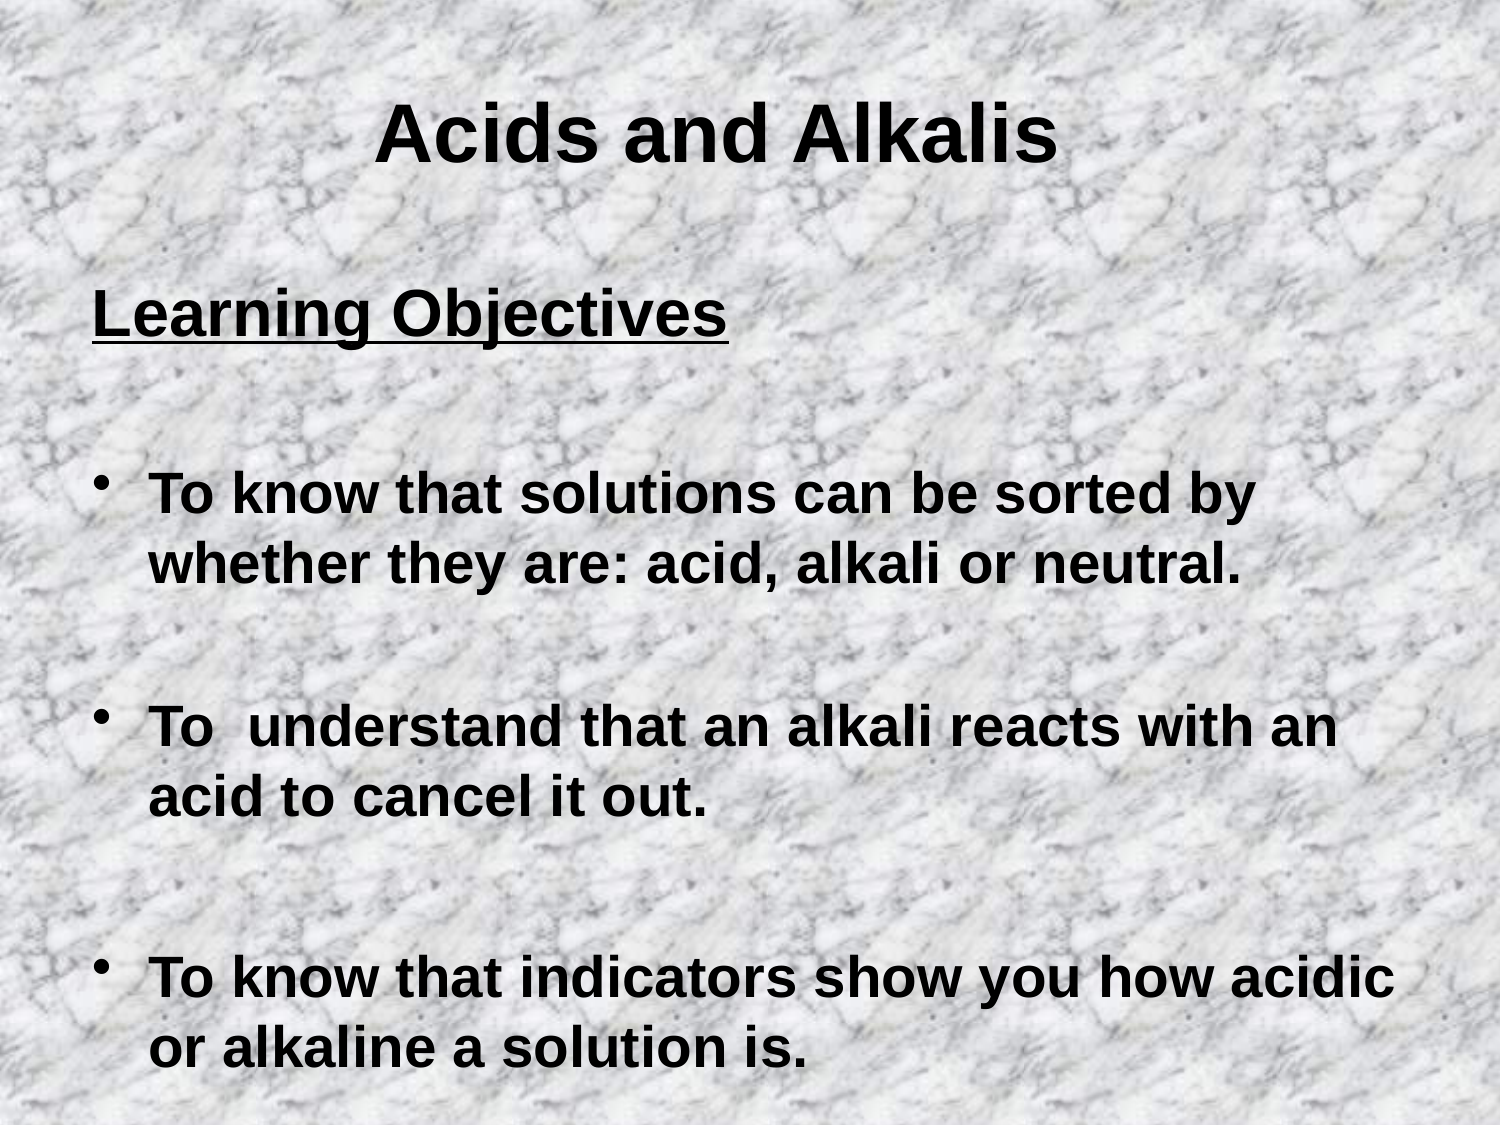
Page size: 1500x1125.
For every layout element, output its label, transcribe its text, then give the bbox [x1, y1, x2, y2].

title Acids and Alkalis [17, 0, 1368, 188]
picture [0, 0, 1500, 1125]
list Learning Objectives To know that solutions can be sorted by whether they are: acid, alkali or neutral. To understand that an alkali reacts with an acid to cancel it out. To know that indicators show you how acidic or alkaline a solution is. [76, 262, 1427, 1125]
